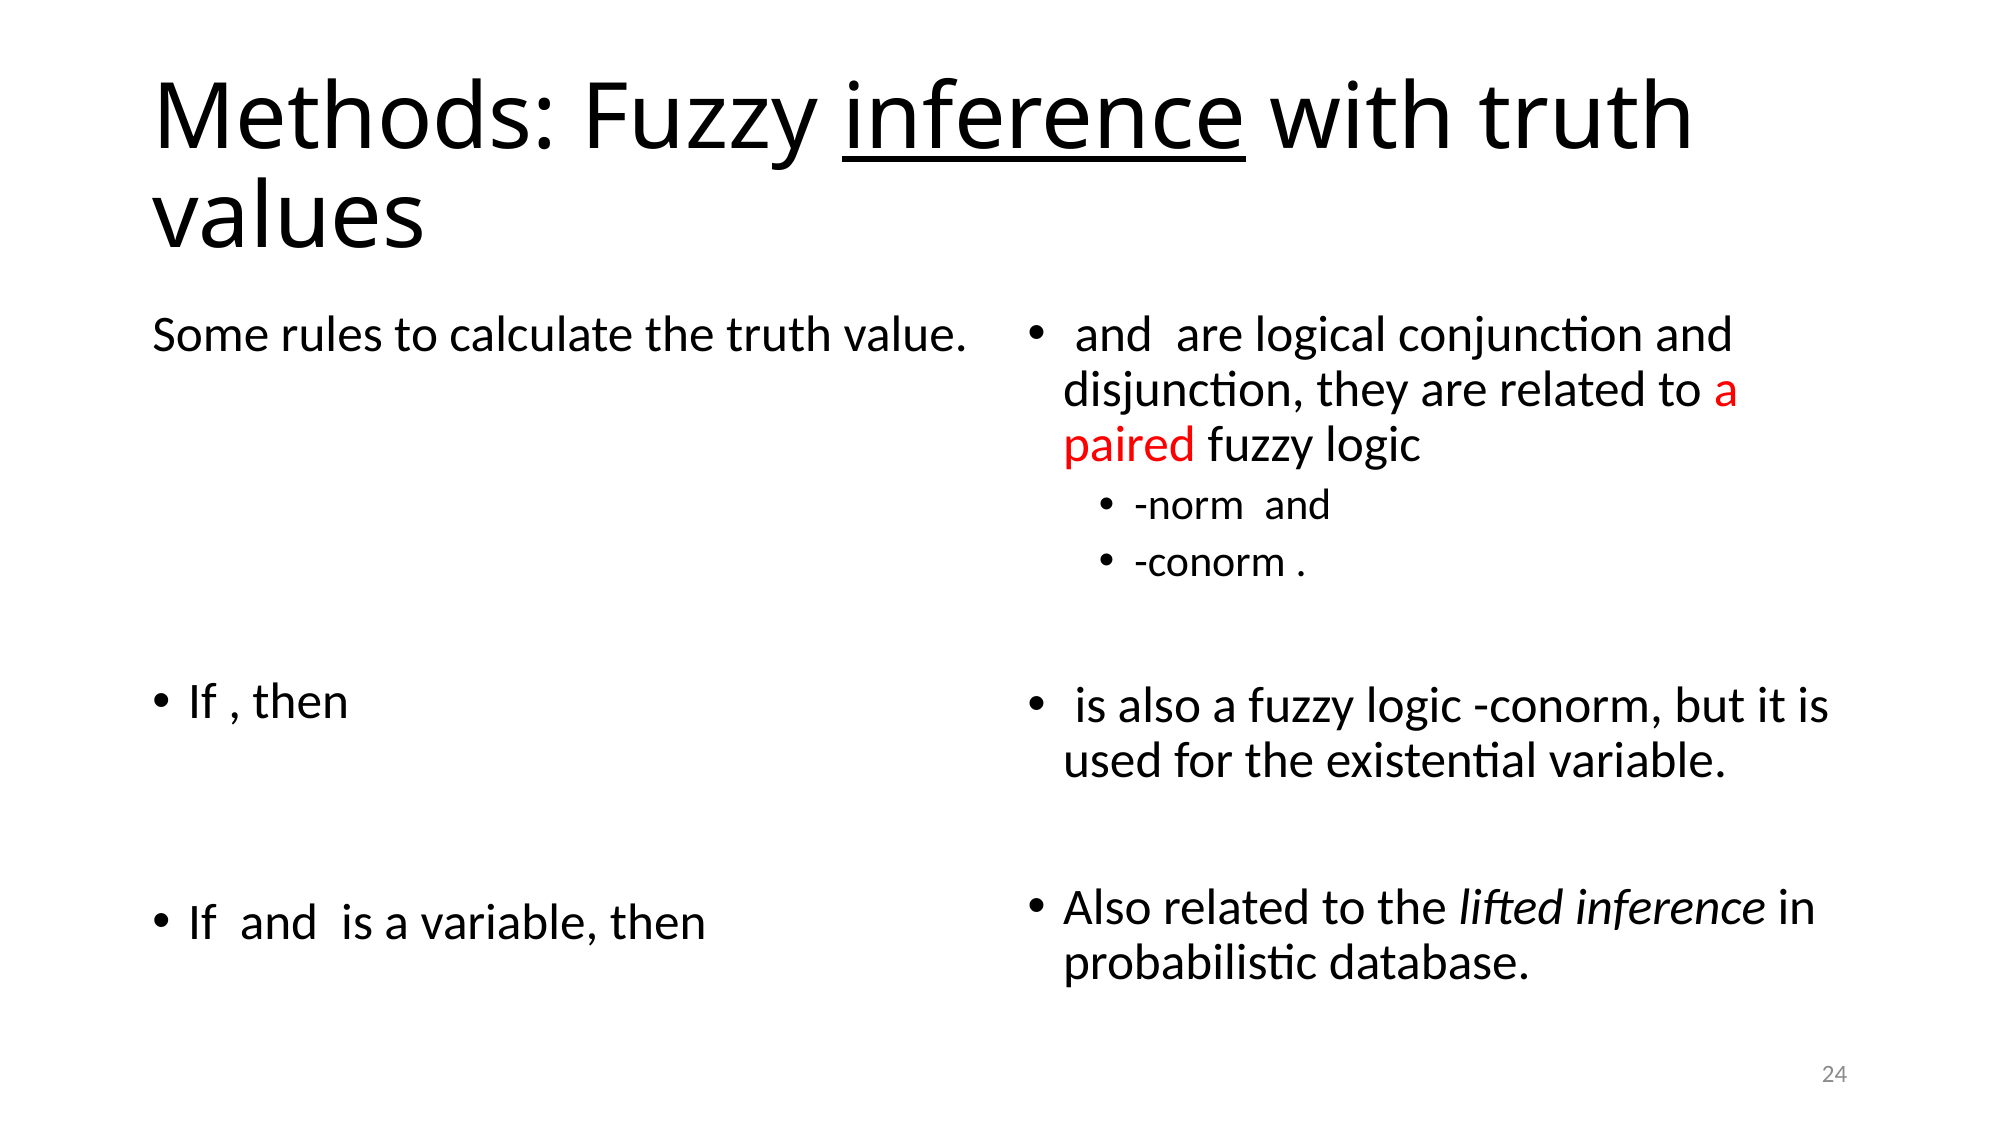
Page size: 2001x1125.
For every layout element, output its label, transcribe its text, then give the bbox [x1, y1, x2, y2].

slide_number 24 [1412, 1042, 1863, 1103]
title Methods: Fuzzy inference with truth values [137, 59, 1863, 278]
